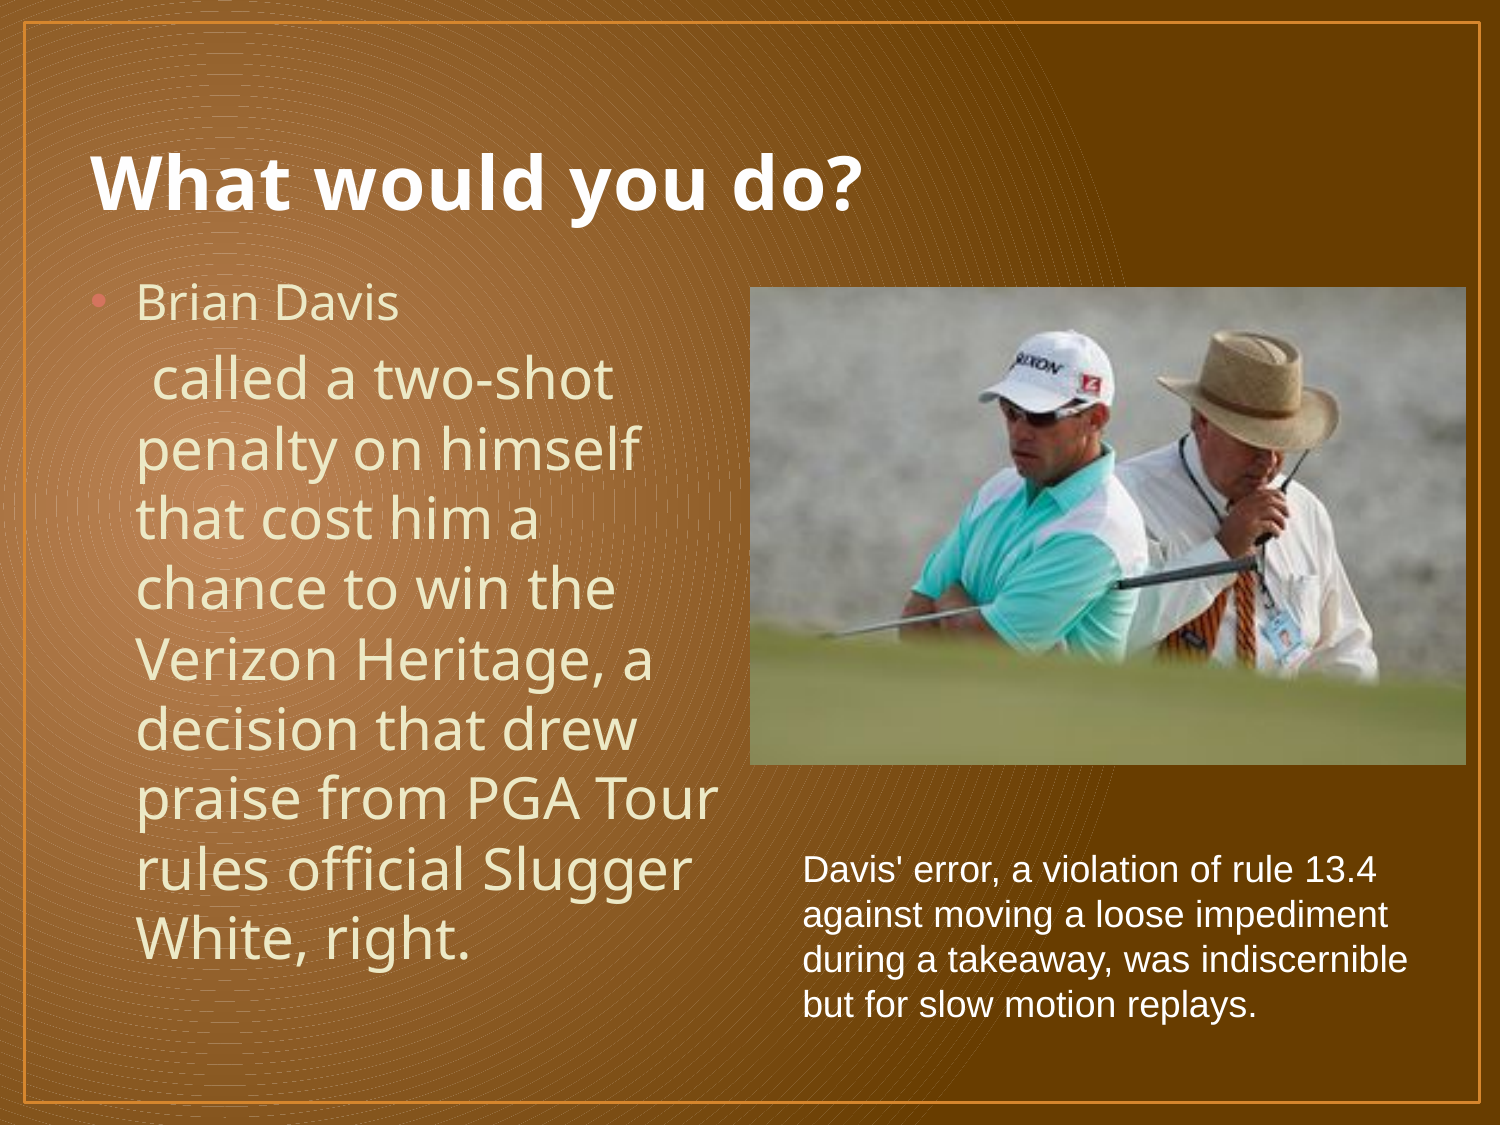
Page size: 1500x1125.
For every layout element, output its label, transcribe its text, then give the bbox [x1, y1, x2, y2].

list Brian Davis called a two-shot penalty on himself that cost him a chance to win the Verizon Heritage, a decision that drew praise from PGA Tour rules official Slugger White, right. [75, 262, 738, 1005]
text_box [749, 287, 1466, 765]
text_box Davis' error, a violation of rule 13.4 against moving a loose impediment during a takeaway, was indiscernible but for slow motion replays. [787, 837, 1463, 1033]
title What would you do? [75, 45, 1425, 233]
